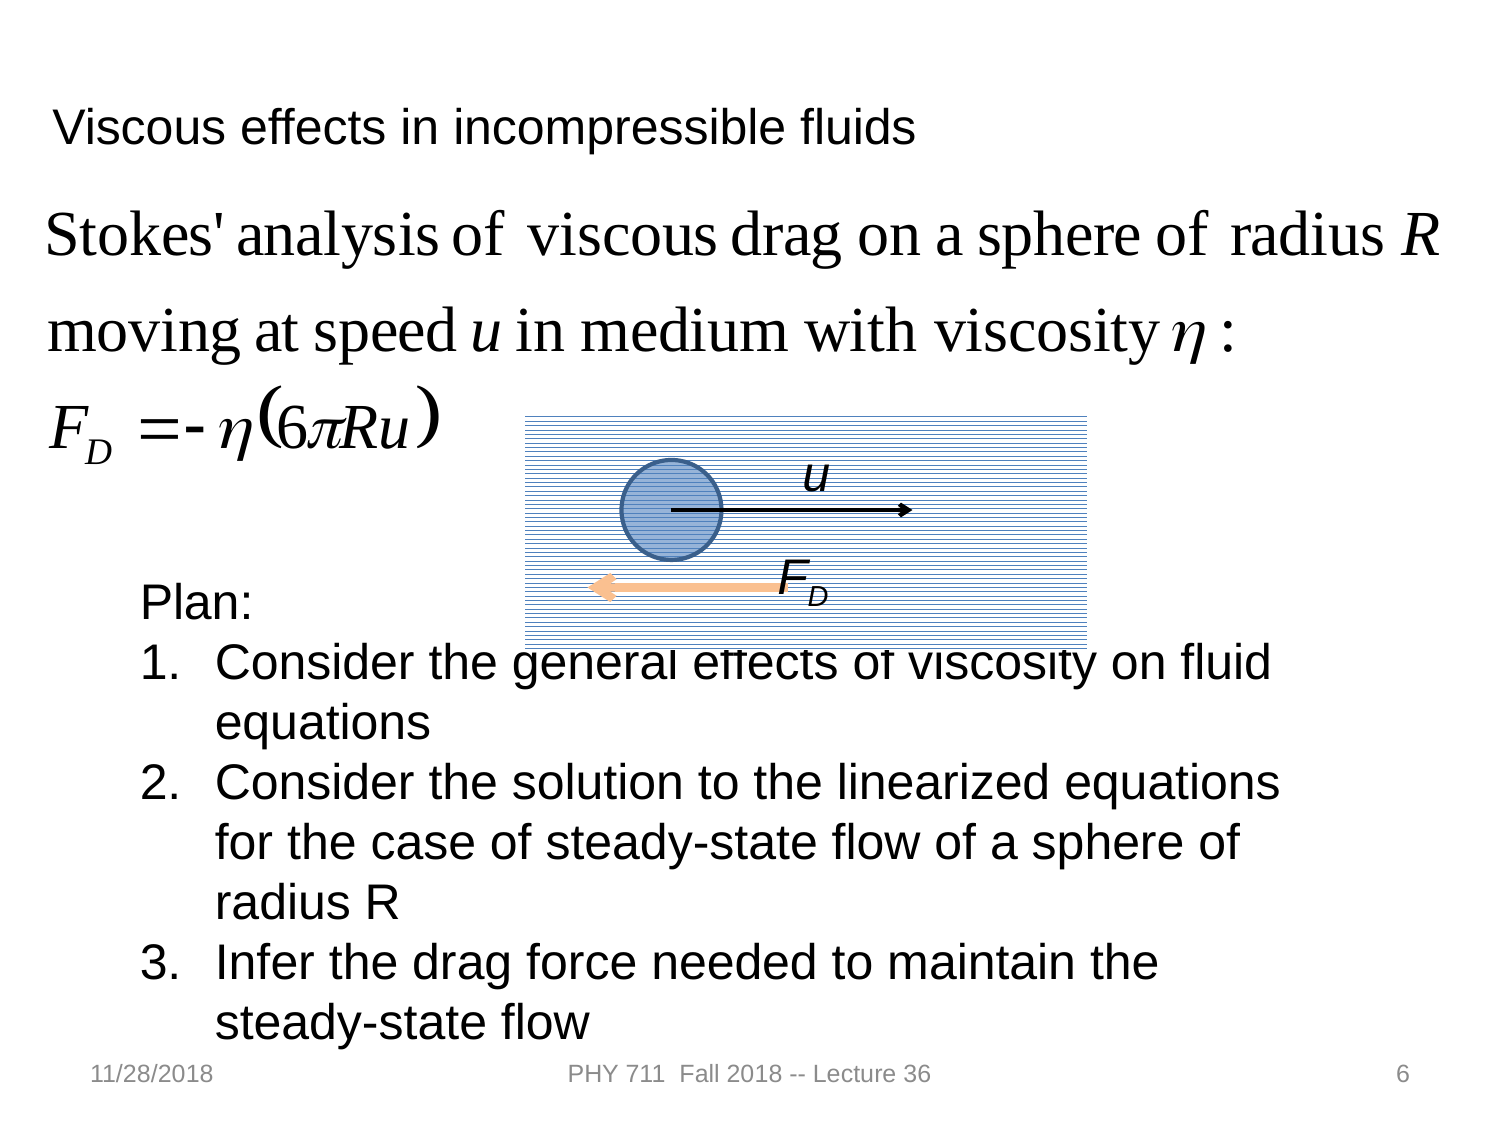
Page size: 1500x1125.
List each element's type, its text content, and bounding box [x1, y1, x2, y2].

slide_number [75, 1042, 425, 1103]
footer PHY 711 Fall 2018 -- Lecture 36 [512, 1058, 988, 1103]
text_box Viscous effects in incompressible fluids [37, 87, 1438, 163]
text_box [524, 412, 1088, 651]
slide_number 6 [1074, 1042, 1425, 1103]
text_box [37, 196, 1453, 476]
text_box Plan: Consider the general effects of viscosity on fluid equations Consider the solution to the linearized equations for the case of steady-state flow of a sphere of radius R Infer the drag force needed to maintain the steady-state flow [124, 562, 1313, 1058]
